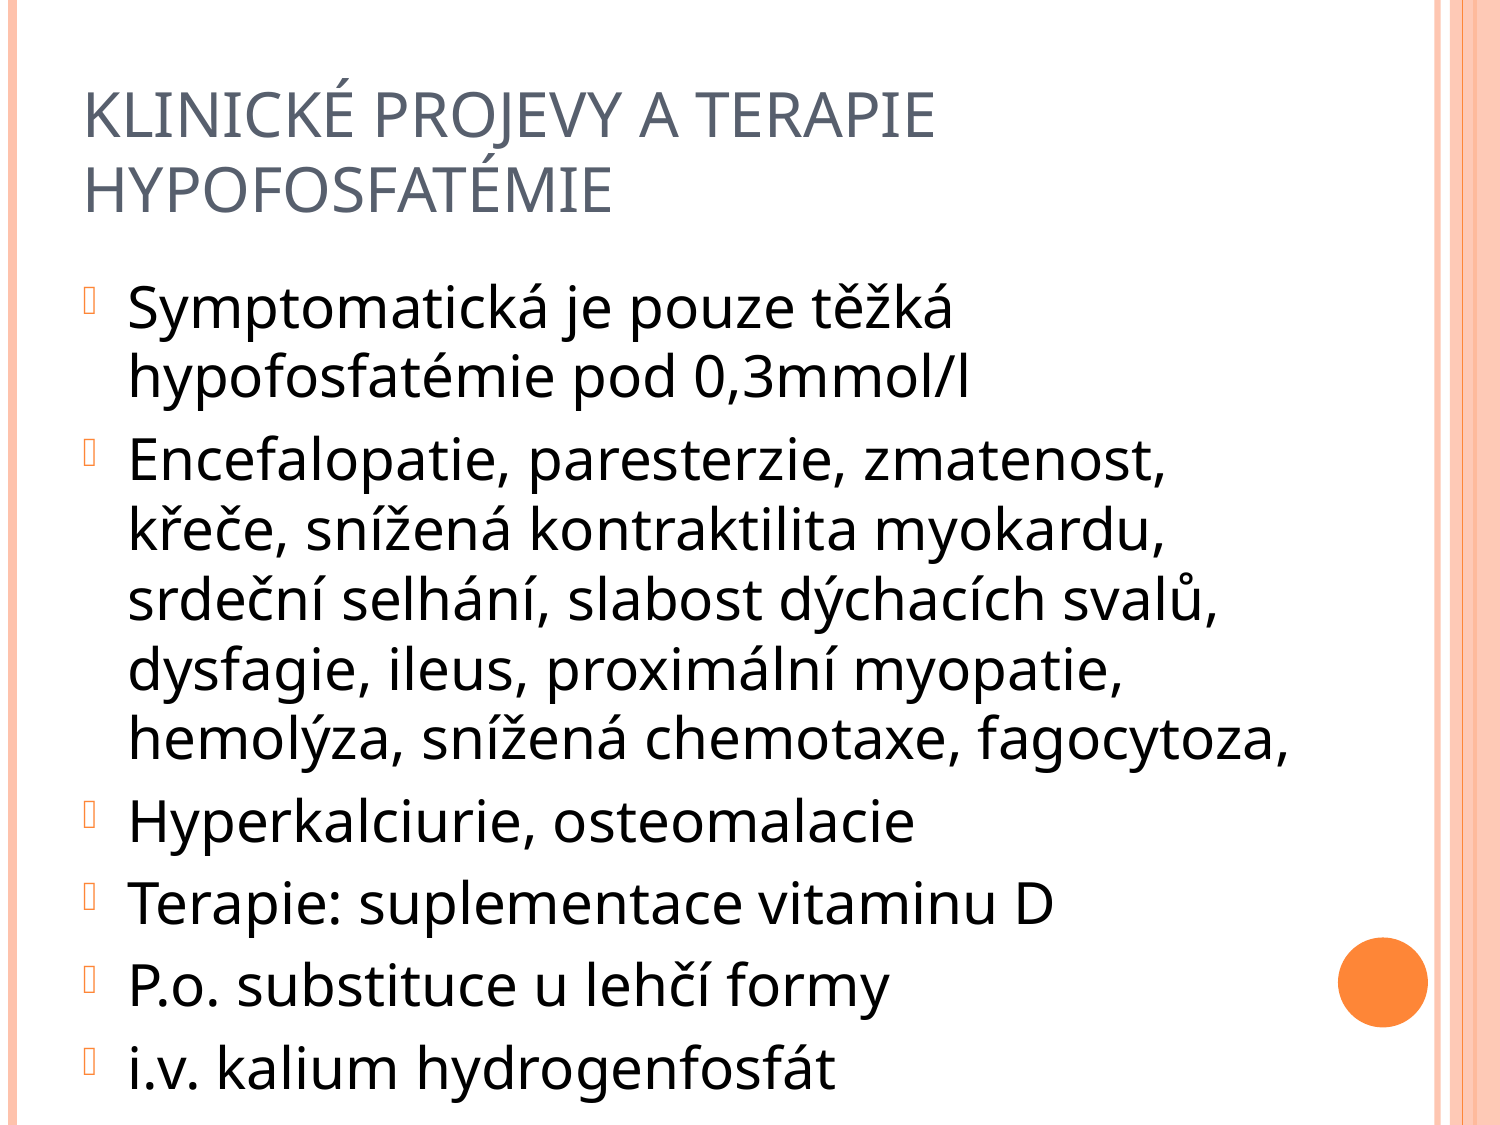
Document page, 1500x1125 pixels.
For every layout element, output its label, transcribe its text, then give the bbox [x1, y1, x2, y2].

list Symptomatická je pouze těžká hypofosfatémie pod 0,3mmol/l Encefalopatie, paresterzie, zmatenost, křeče, snížená kontraktilita myokardu, srdeční selhání, slabost dýchacích svalů, dysfagie, ileus, proximální myopatie, hemolýza, snížená chemotaxe, fagocytoza, Hyperkalciurie, osteomalacie Terapie: suplementace vitaminu D P.o. substituce u lehčí formy i.v. kalium hydrogenfosfát [74, 261, 1301, 1125]
title Klinické projevy a terapie hypofosfatémie [74, 0, 1301, 234]
